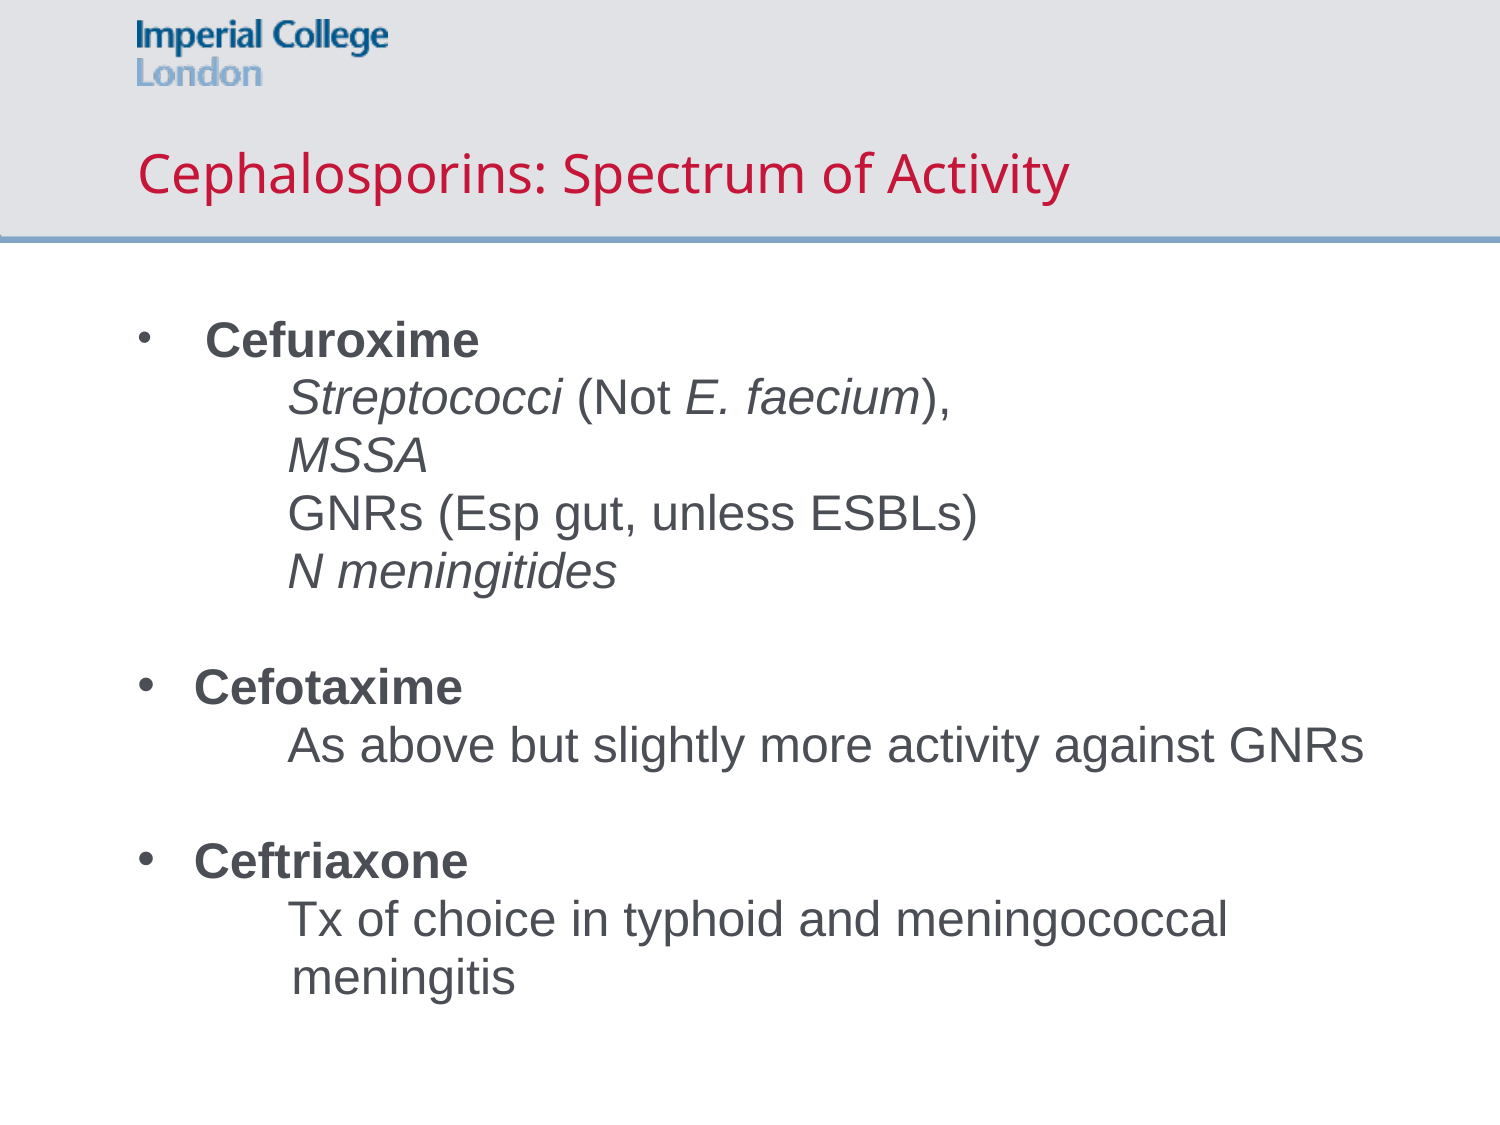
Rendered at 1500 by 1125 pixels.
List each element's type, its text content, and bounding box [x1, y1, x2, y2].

list Cefuroxime Streptococci (Not E. faecium), MSSA GNRs (Esp gut, unless ESBLs) N meningitides Cefotaxime As above but slightly more activity against GNRs Ceftriaxone Tx of choice in typhoid and meningococcal meningitis [137, 318, 1375, 1051]
title Cephalosporins: Spectrum of Activity [137, 99, 1375, 205]
picture [0, 0, 1500, 243]
